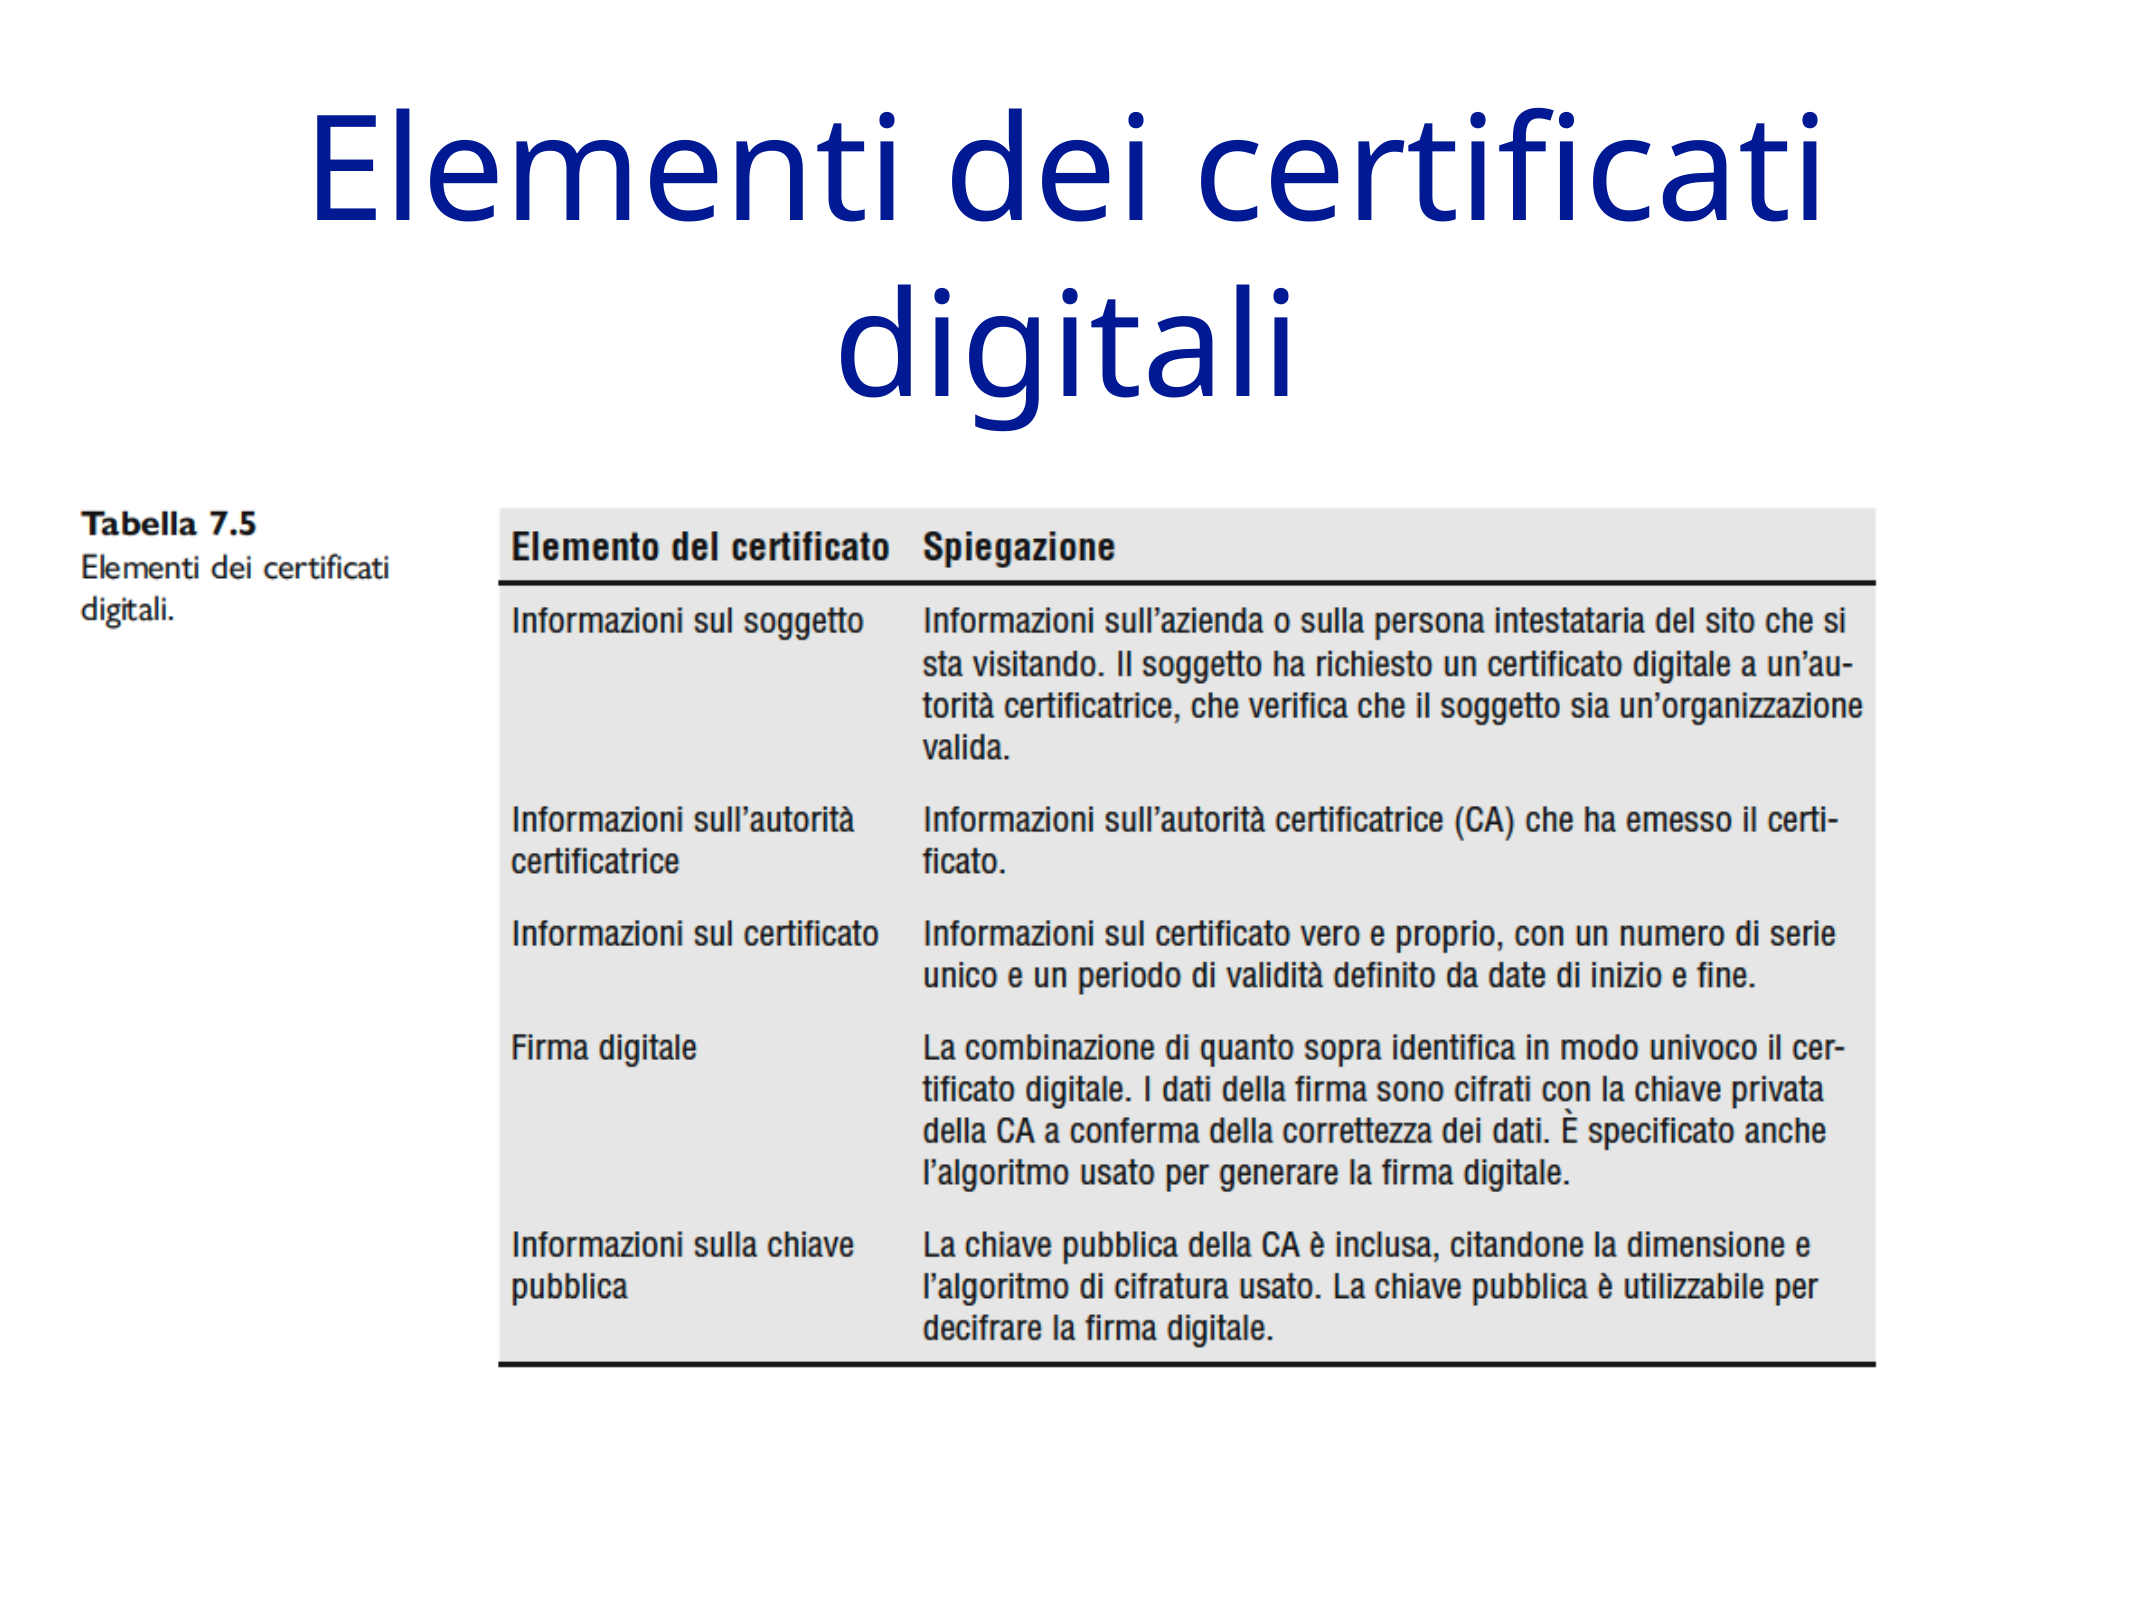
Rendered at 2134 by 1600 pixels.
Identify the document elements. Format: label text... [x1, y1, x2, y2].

picture [62, 492, 1889, 1382]
title Elementi dei certificati digitali [155, 72, 1978, 428]
